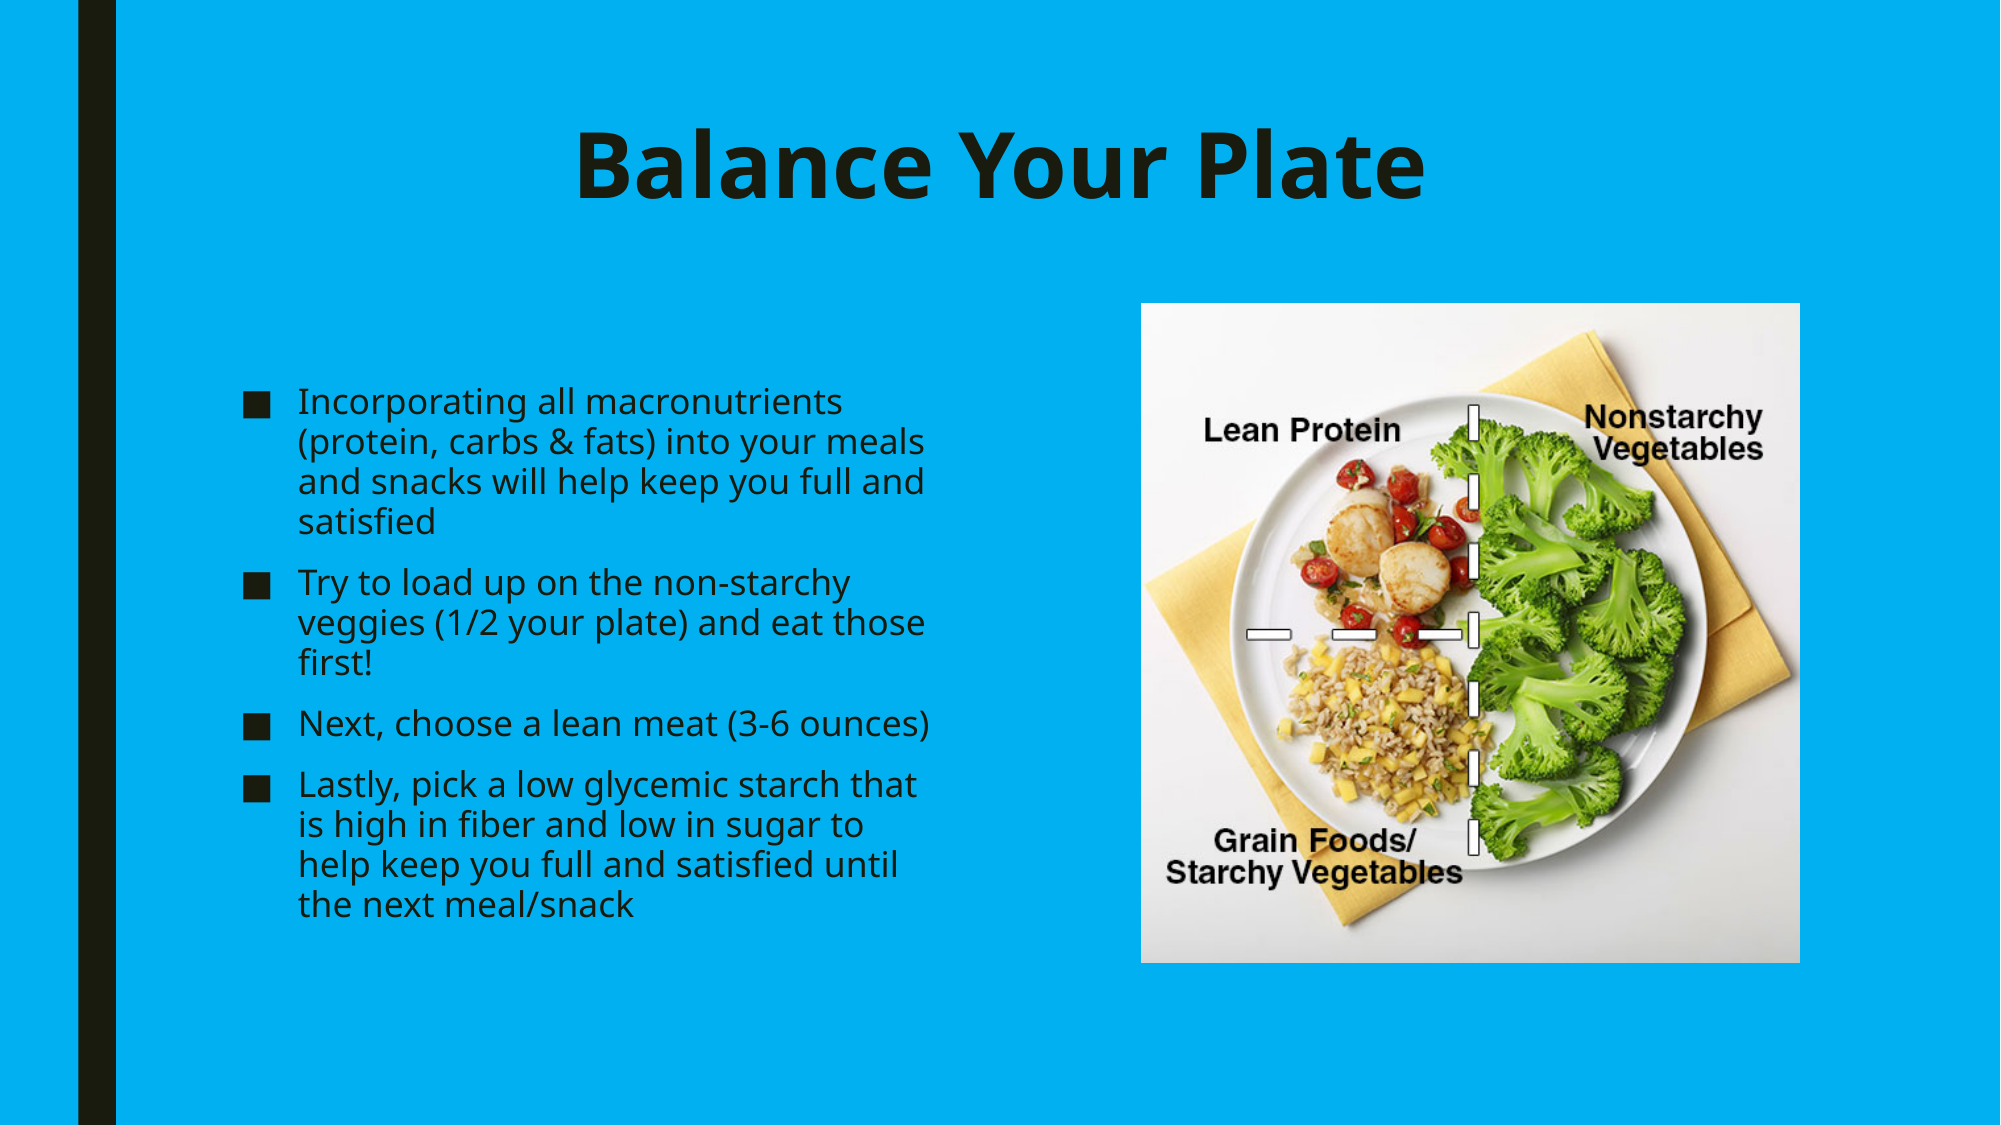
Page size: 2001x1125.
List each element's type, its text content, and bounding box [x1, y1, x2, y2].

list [1141, 303, 1800, 963]
title Balance Your Plate [225, 112, 1800, 357]
list Incorporating all macronutrients (protein, carbs & fats) into your meals and snacks will help keep you full and satisfied Try to load up on the non-starchy veggies (1/2 your plate) and eat those first! Next, choose a lean meat (3-6 ounces) Lastly, pick a low glycemic starch that is high in fiber and low in sugar to help keep you full and satisfied until the next meal/snack [225, 375, 955, 963]
